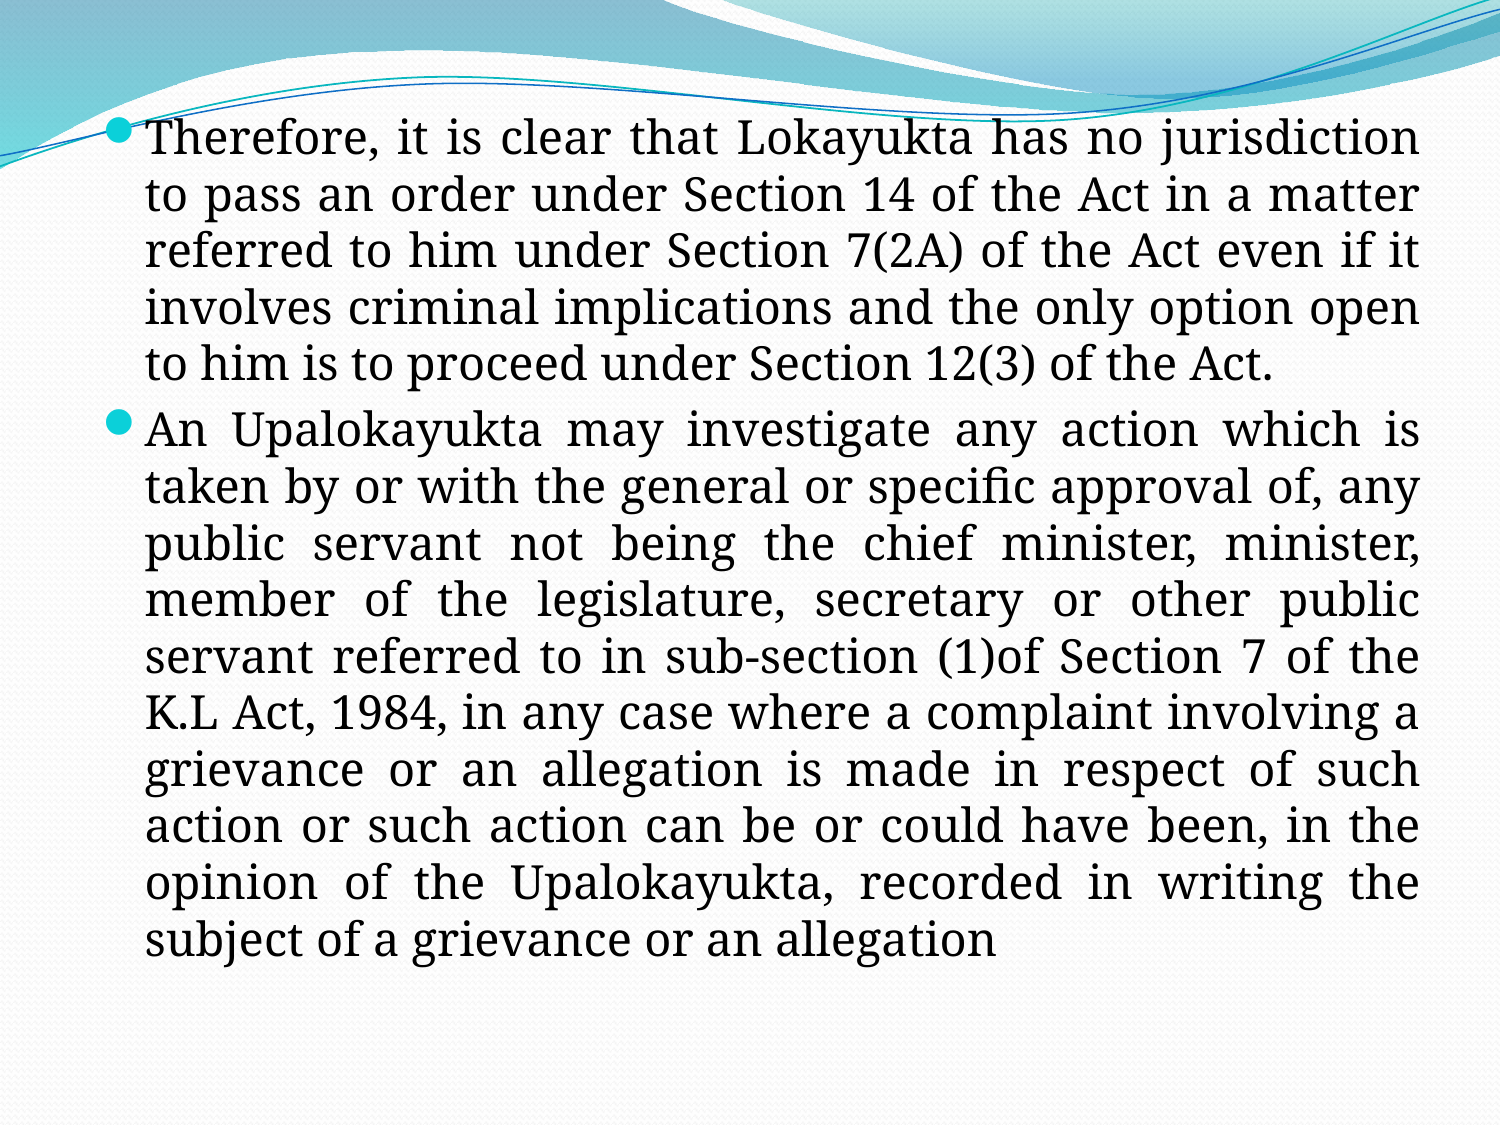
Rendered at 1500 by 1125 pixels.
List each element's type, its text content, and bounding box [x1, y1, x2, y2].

list Therefore, it is clear that Lokayukta has no jurisdiction to pass an order under Section 14 of the Act in a matter referred to him under Section 7(2A) of the Act even if it involves criminal implications and the only option open to him is to proceed under Section 12(3) of the Act. An Upalokayukta may investigate any action which is taken by or with the general or specific approval of, any public servant not being the chief minister, minister, member of the legislature, secretary or other public servant referred to in sub-section (1)of Section 7 of the K.L Act, 1984, in any case where a complaint involving a grievance or an allegation is made in respect of such action or such action can be or could have been, in the opinion of the Upalokayukta, recorded in writing the subject of a grievance or an allegation [87, 99, 1438, 1063]
